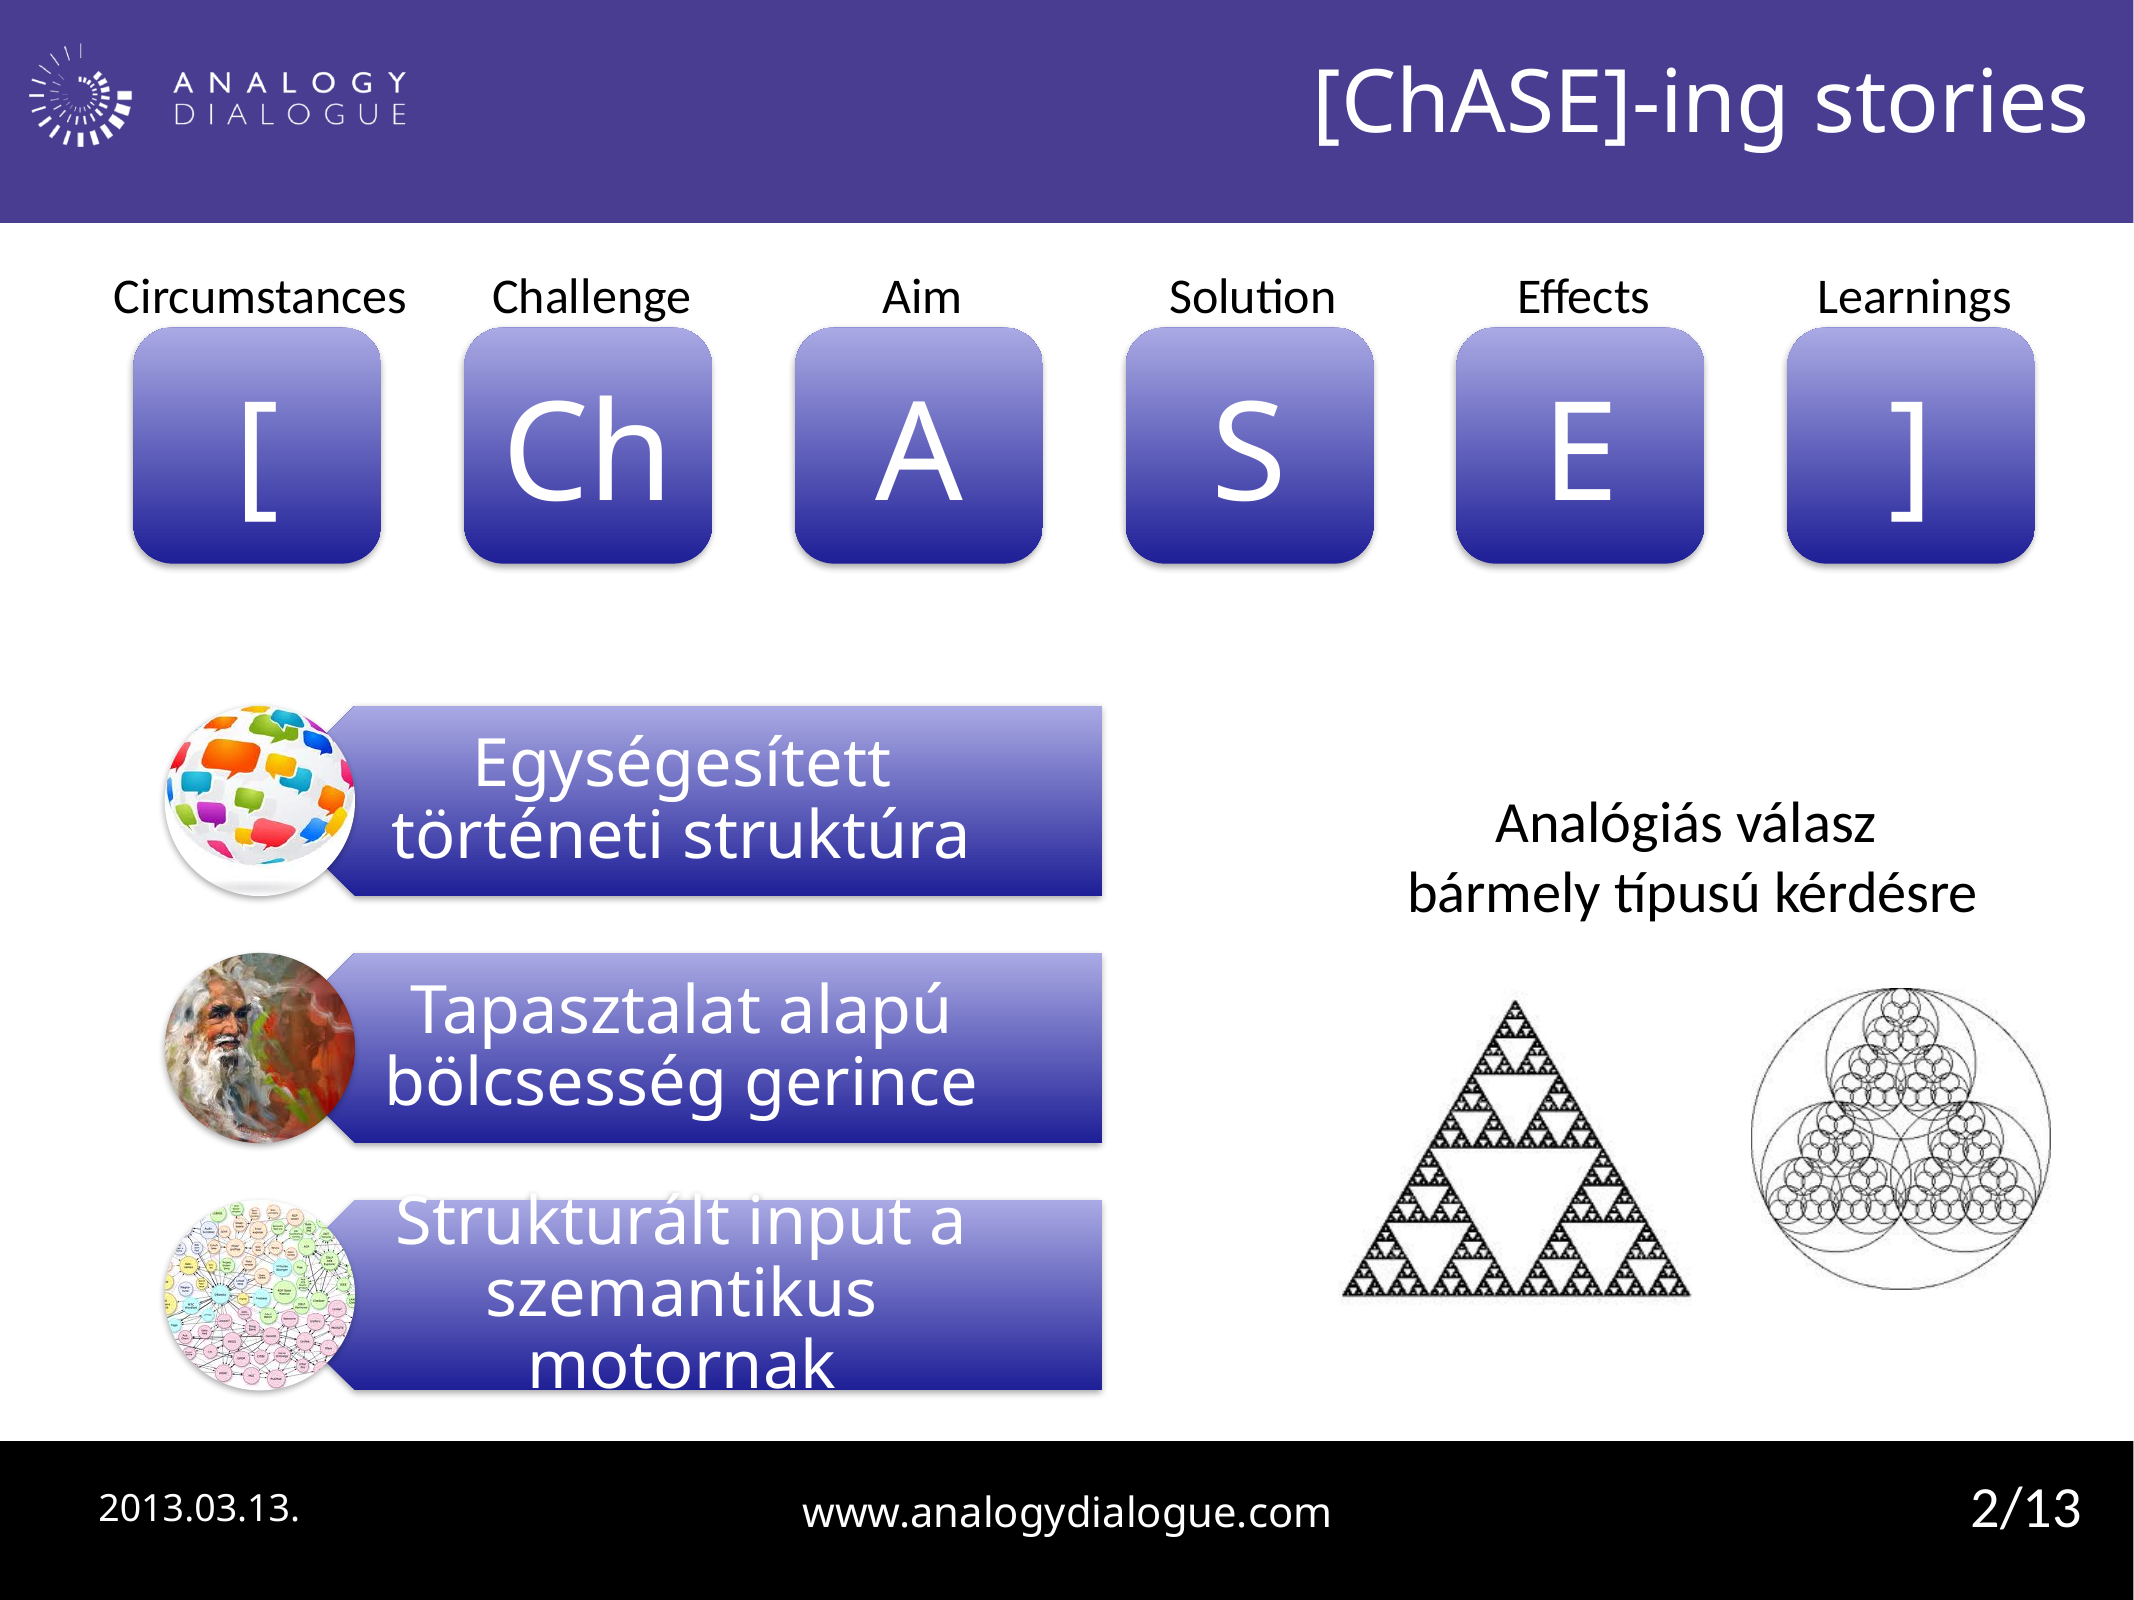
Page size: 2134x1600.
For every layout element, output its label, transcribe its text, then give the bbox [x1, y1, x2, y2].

text_box Ch [464, 332, 713, 564]
text_box Solution [1154, 256, 1352, 332]
text_box A [794, 327, 1043, 564]
text_box Challenge [477, 256, 707, 332]
text_box E [1456, 327, 1705, 564]
text_box Effects [1502, 256, 1666, 332]
text_box 2/13 [1955, 1461, 2097, 1547]
text_box ] [1787, 332, 2036, 564]
text_box S [1125, 329, 1374, 564]
text_box [ [133, 332, 382, 564]
text_box Learnings [1802, 256, 2027, 332]
picture [1338, 976, 1693, 1332]
text_box [ChASE]-ing stories [819, 38, 2097, 153]
text_box Circumstances [99, 256, 423, 332]
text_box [0, 705, 1268, 1391]
picture [1751, 988, 2052, 1290]
picture [29, 43, 406, 147]
text_box Analógiás válasz bármely típusú kérdésre [1379, 776, 1993, 932]
text_box Aim [867, 256, 978, 332]
